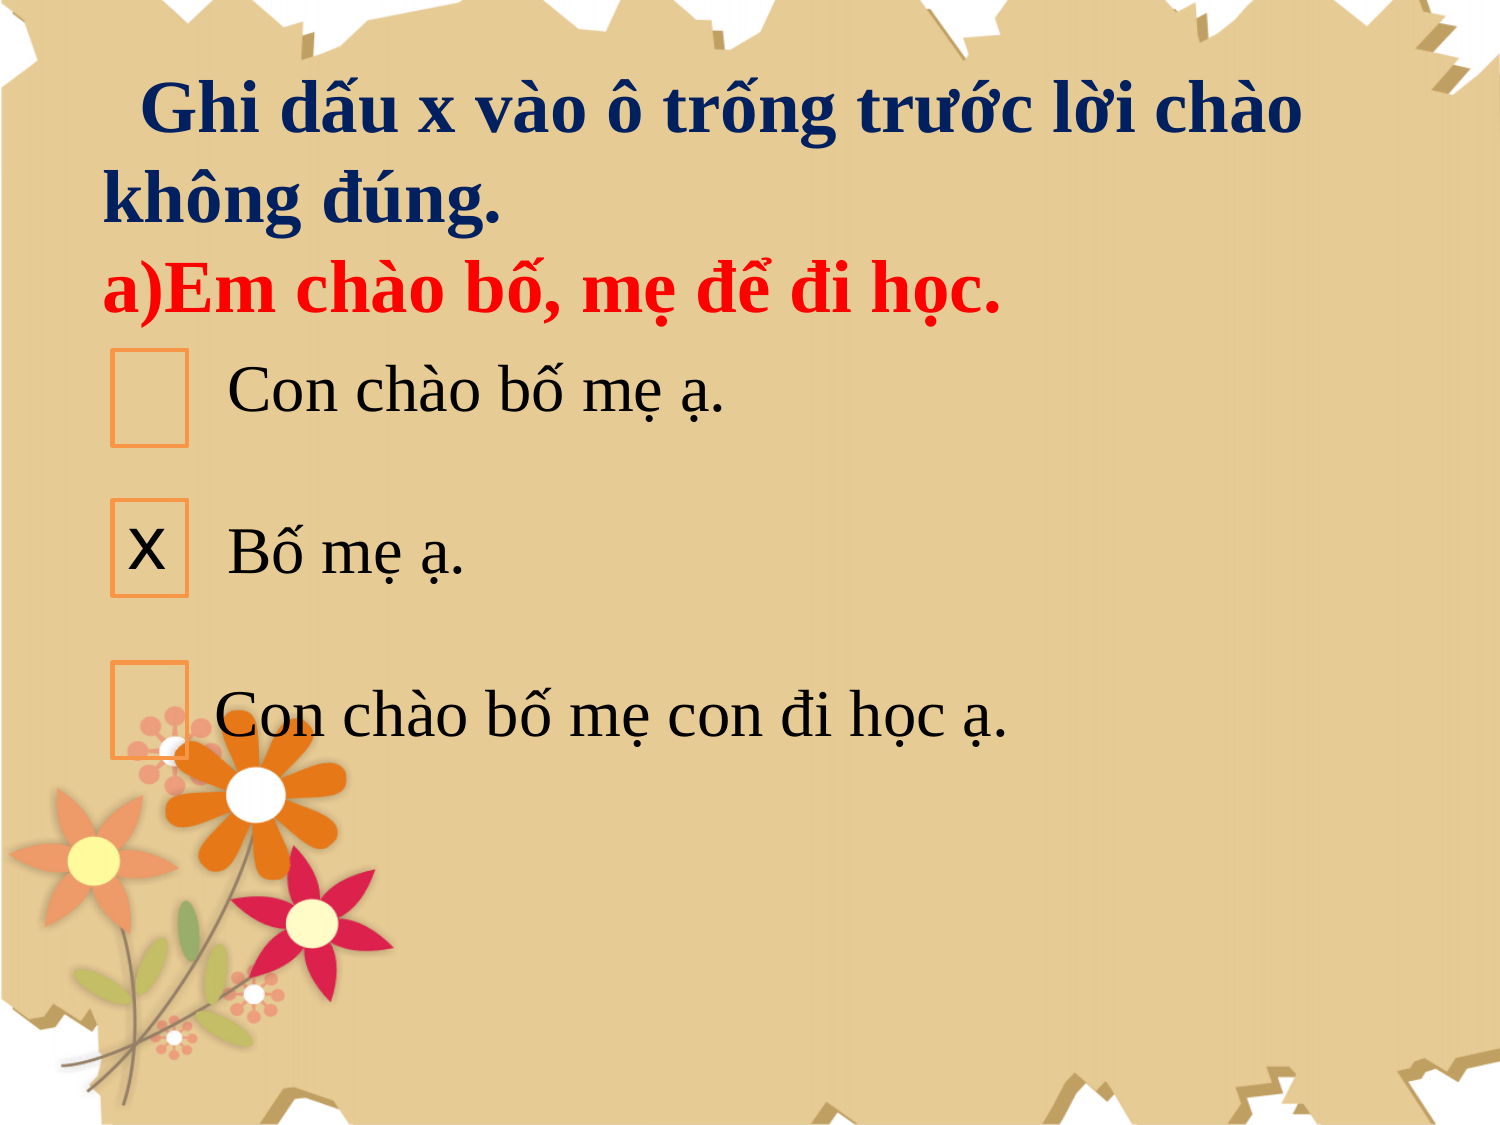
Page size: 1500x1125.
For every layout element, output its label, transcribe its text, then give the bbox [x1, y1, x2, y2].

picture [0, 0, 1500, 1125]
text_box [110, 348, 189, 448]
text_box Ghi dấu x vào ô trống trước lời chào không đúng. Em chào bố, mẹ để đi học. [87, 49, 1400, 335]
text_box [110, 498, 189, 598]
text_box Con chào bố mẹ con đi học ạ. [200, 662, 1225, 758]
text_box [110, 660, 189, 760]
text_box Bố mẹ ạ. [212, 499, 1238, 595]
text_box x [112, 487, 225, 593]
text_box Con chào bố mẹ ạ. [212, 337, 1238, 433]
